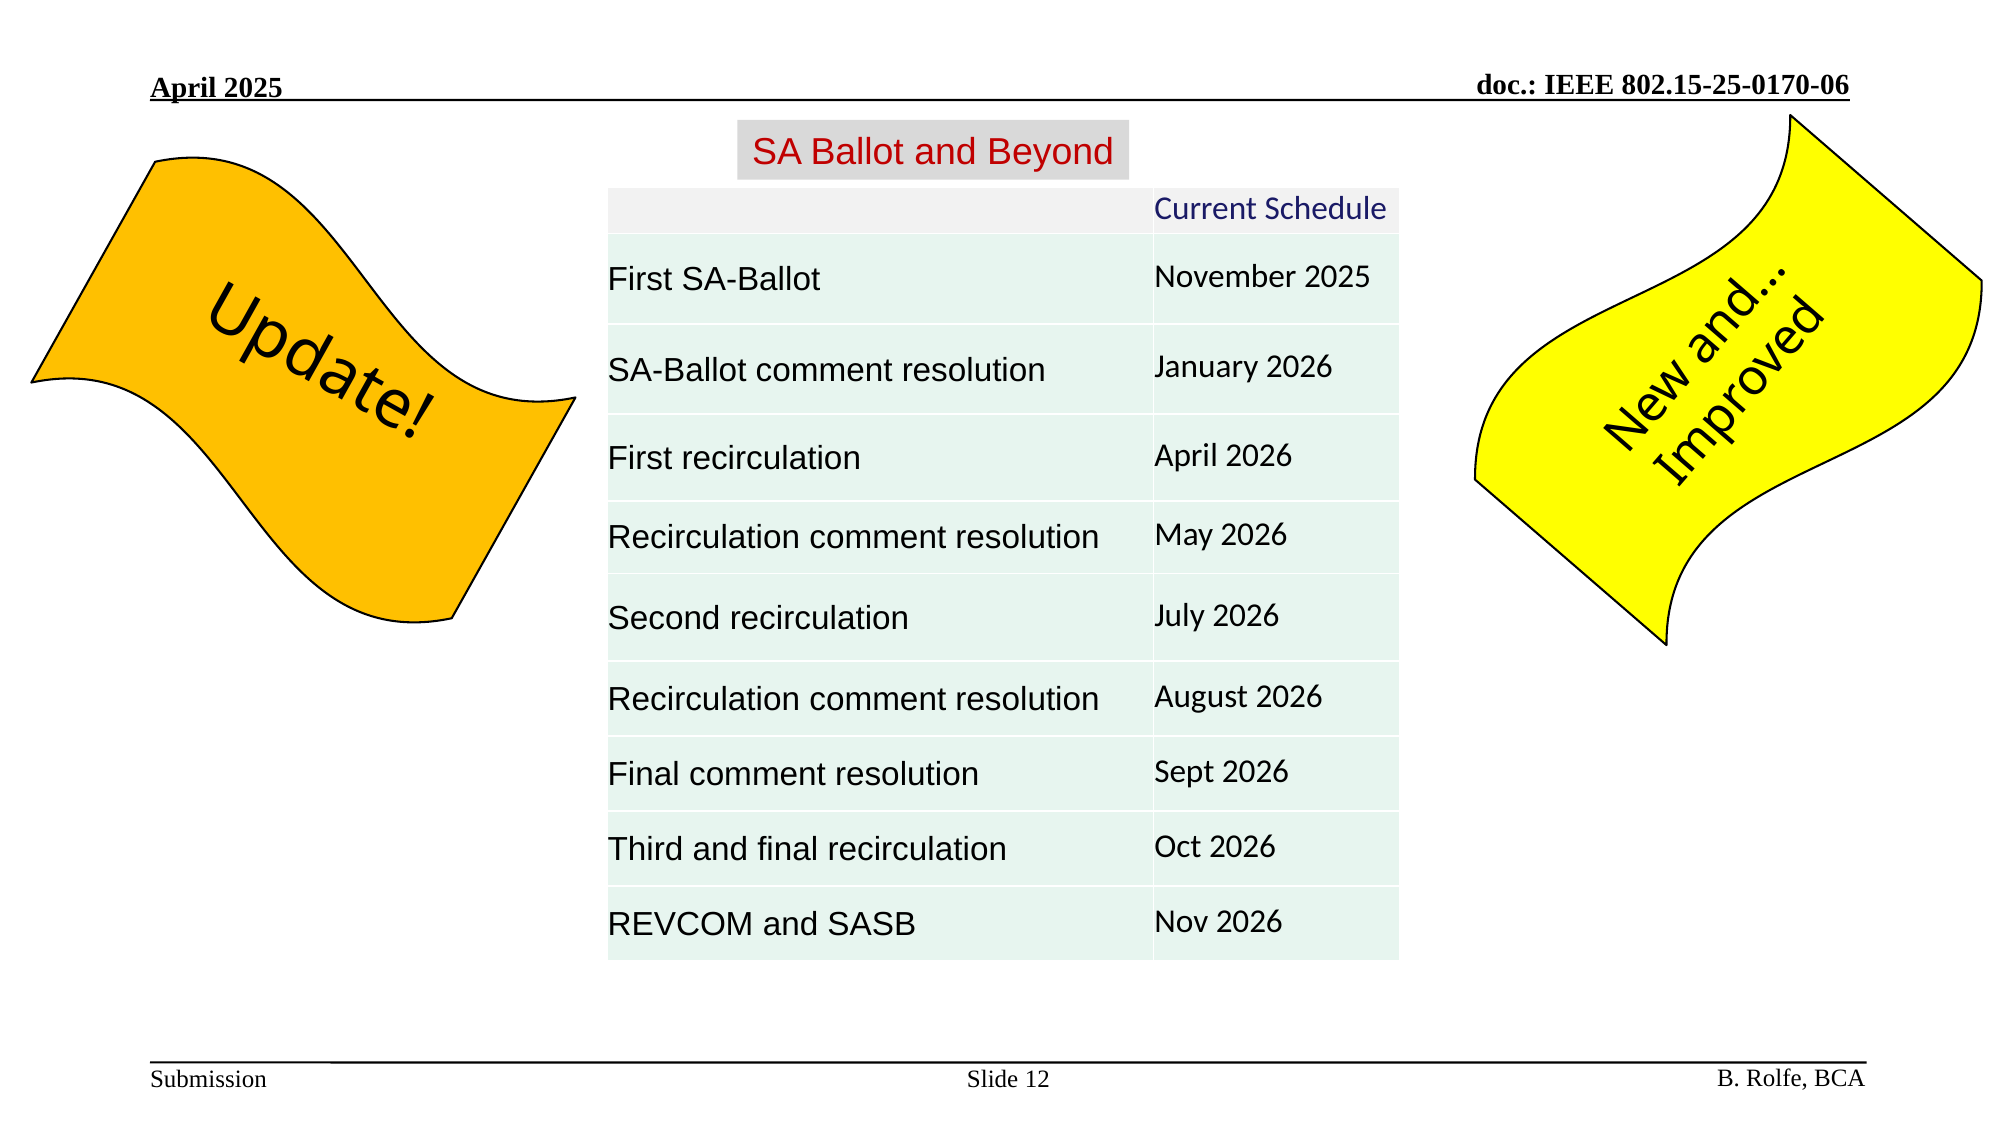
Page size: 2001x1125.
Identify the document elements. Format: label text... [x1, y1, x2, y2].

table_header [608, 188, 1153, 233]
table_cell January 2026 [1154, 325, 1399, 413]
table_cell April 2026 [1154, 415, 1399, 500]
table_cell First recirculation [608, 415, 1153, 500]
table_cell Second recirculation [608, 574, 1153, 660]
table_cell August 2026 [1154, 662, 1399, 735]
table_cell July 2026 [1154, 574, 1399, 660]
text_box New and… Improved [1475, 115, 1982, 646]
table_cell Recirculation comment resolution [608, 662, 1153, 735]
table_cell SA-Ballot comment resolution [608, 325, 1153, 413]
table_cell Sept 2026 [1154, 737, 1399, 810]
table_cell Third and final recirculation [608, 812, 1153, 885]
table_cell REVCOM and SASB [608, 887, 1153, 960]
table_cell Final comment resolution [608, 737, 1153, 810]
table_cell Recirculation comment resolution [608, 502, 1153, 573]
table_cell Oct 2026 [1154, 812, 1399, 885]
text_box Update! [31, 157, 576, 623]
table_cell First SA-Ballot [608, 234, 1153, 323]
text_box SA Ballot and Beyond [737, 119, 1130, 180]
table_header Current Schedule [1154, 188, 1399, 233]
table_cell May 2026 [1154, 502, 1399, 573]
table_cell November 2025 [1154, 234, 1399, 323]
slide_number Slide 12 [964, 1062, 1053, 1093]
table_cell Nov 2026 [1154, 887, 1399, 960]
